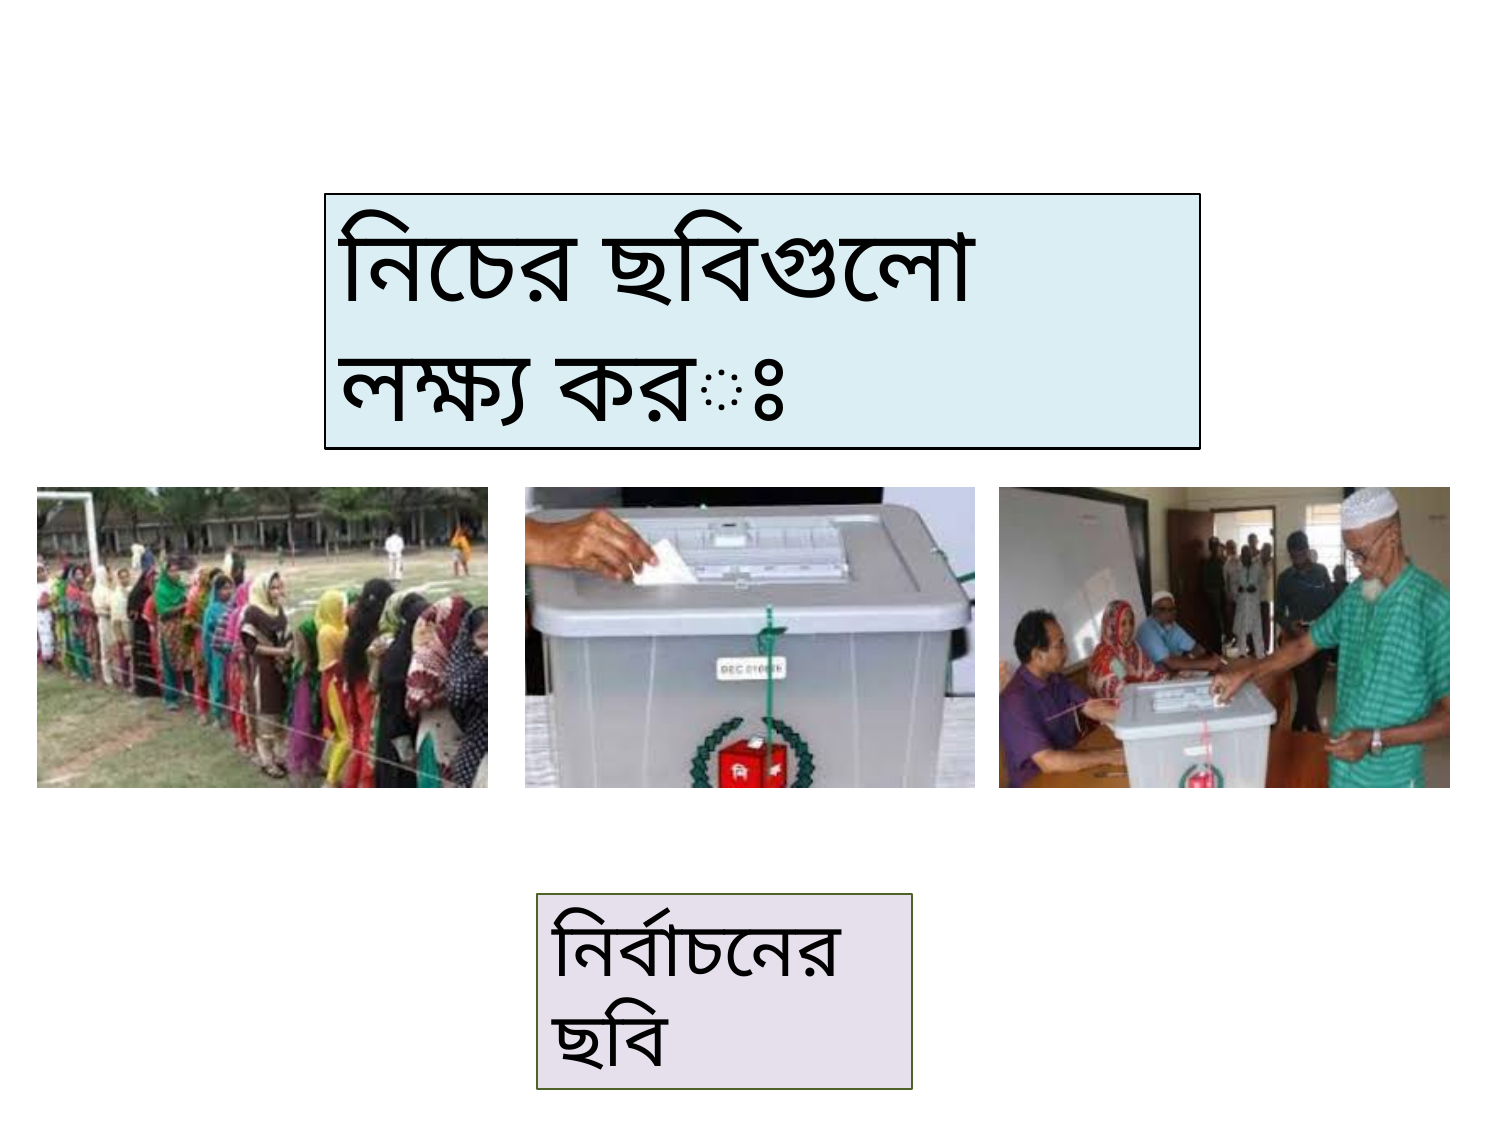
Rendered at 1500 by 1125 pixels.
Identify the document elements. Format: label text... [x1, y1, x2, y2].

picture [999, 487, 1451, 788]
picture [524, 487, 976, 788]
picture [37, 487, 488, 788]
text_box নির্বাচনের ছবি [537, 893, 913, 1089]
text_box নিচের ছবিগুলো লক্ষ্য করঃ [324, 193, 1200, 449]
